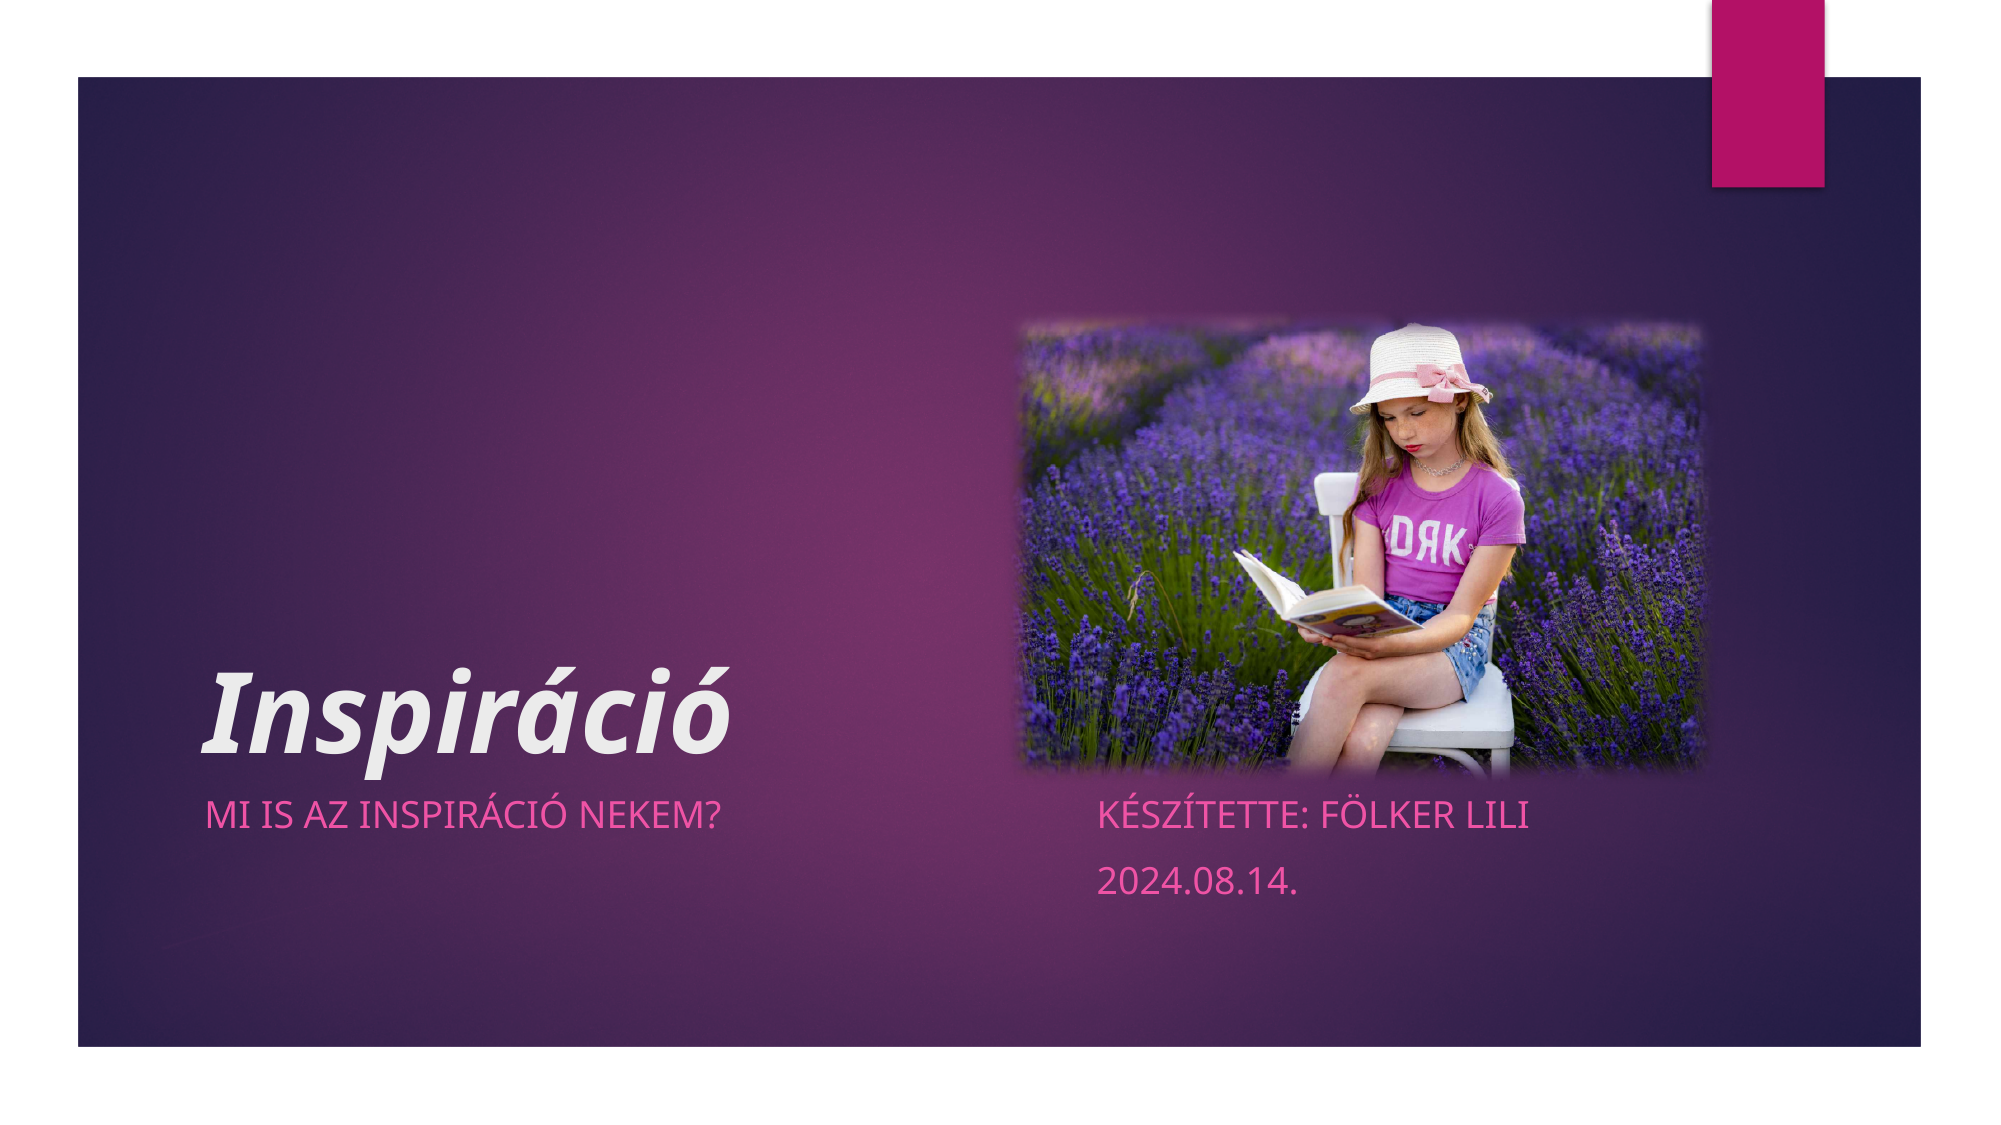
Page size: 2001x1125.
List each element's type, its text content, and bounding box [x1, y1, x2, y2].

text_box Készítette: Fölker Lili 2024.08.14. [1081, 792, 1641, 925]
picture [1004, 307, 1719, 784]
title Inspiráció [189, 344, 998, 784]
subtitle Mi is az inspiráció nekem? [189, 783, 749, 925]
